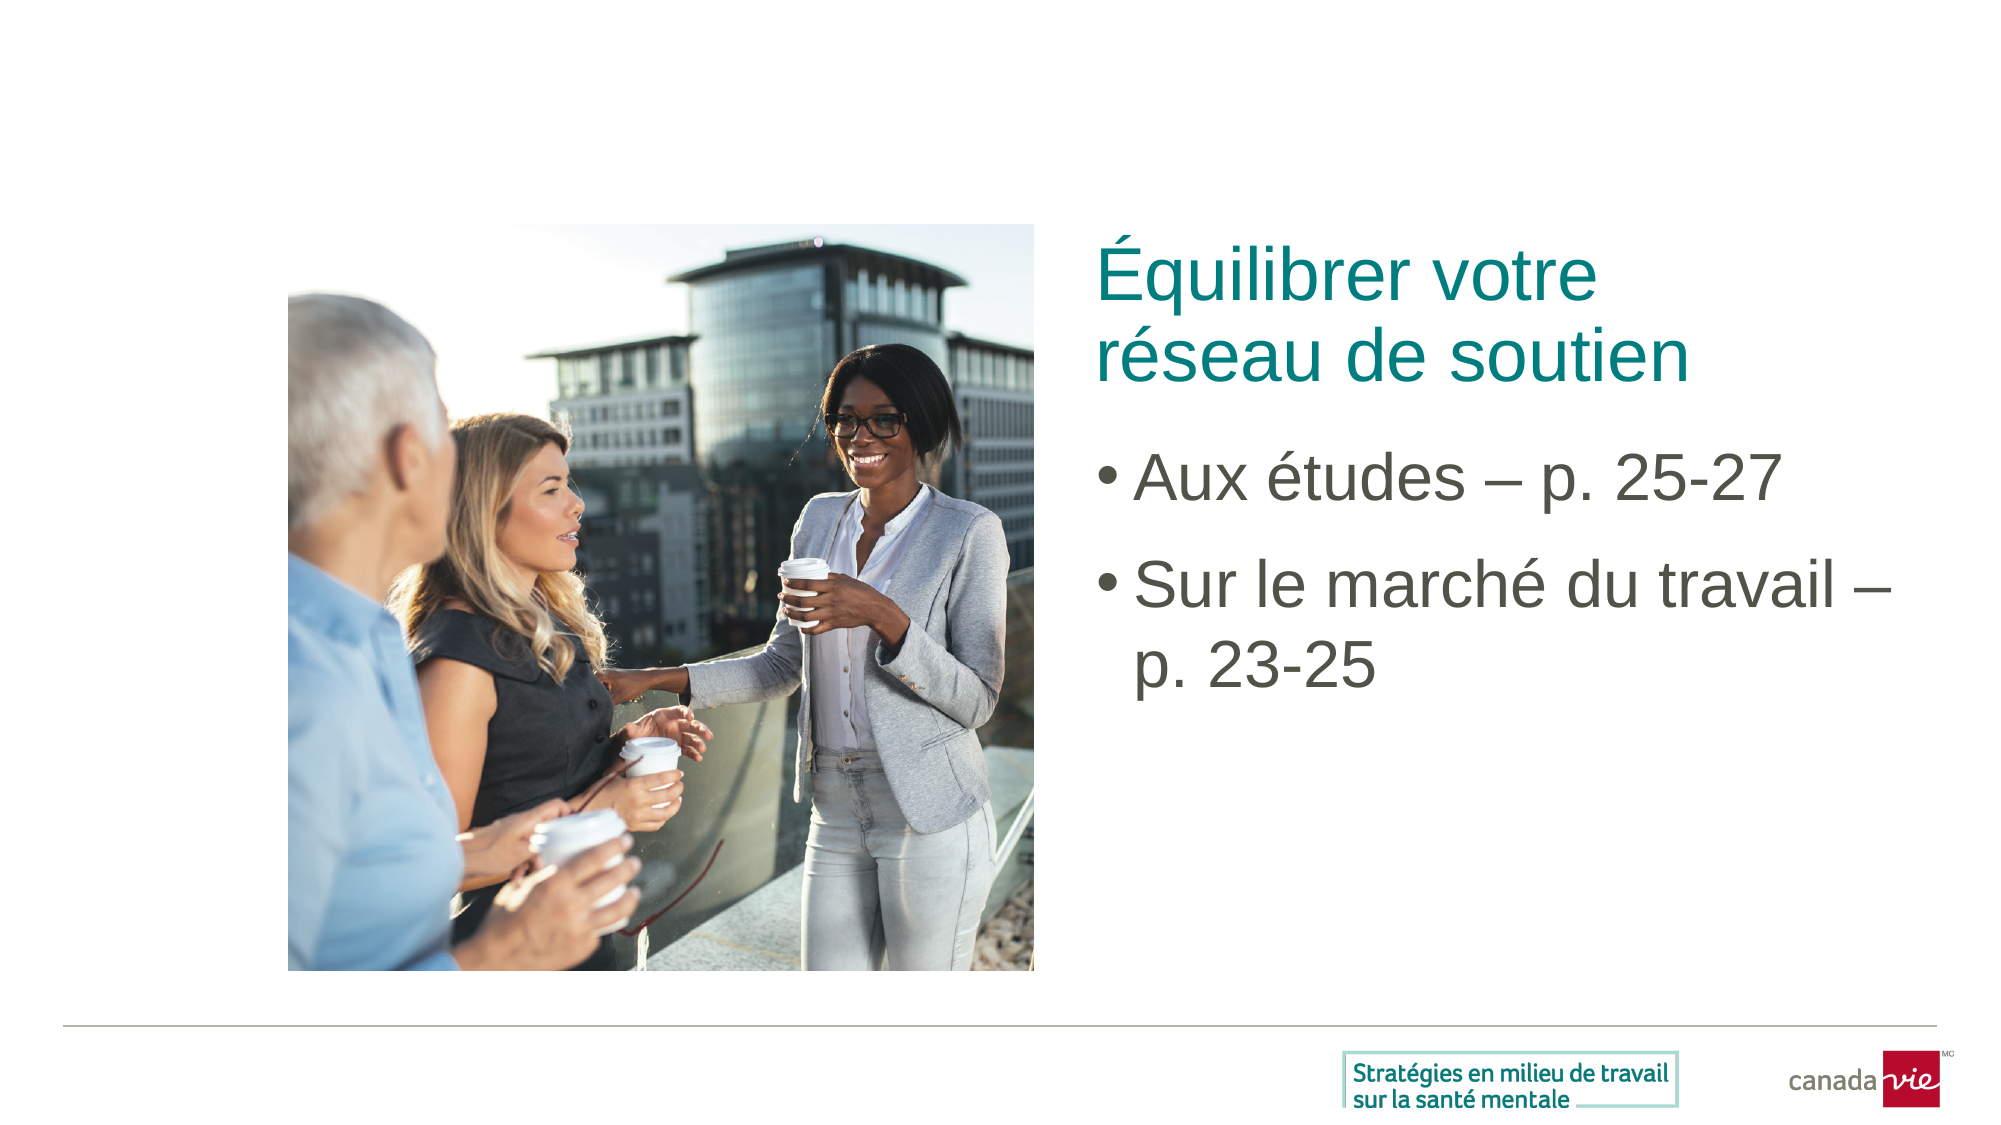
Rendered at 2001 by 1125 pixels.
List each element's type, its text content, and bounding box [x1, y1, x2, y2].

picture [287, 224, 1034, 971]
list Aux études – p. 25-27 Sur le marché du travail – p. 23-25 [1096, 434, 1938, 971]
picture [1314, 1027, 1707, 1125]
picture [1761, 1022, 1968, 1125]
title Équilibrer votre réseau de soutien [1095, 235, 1937, 415]
